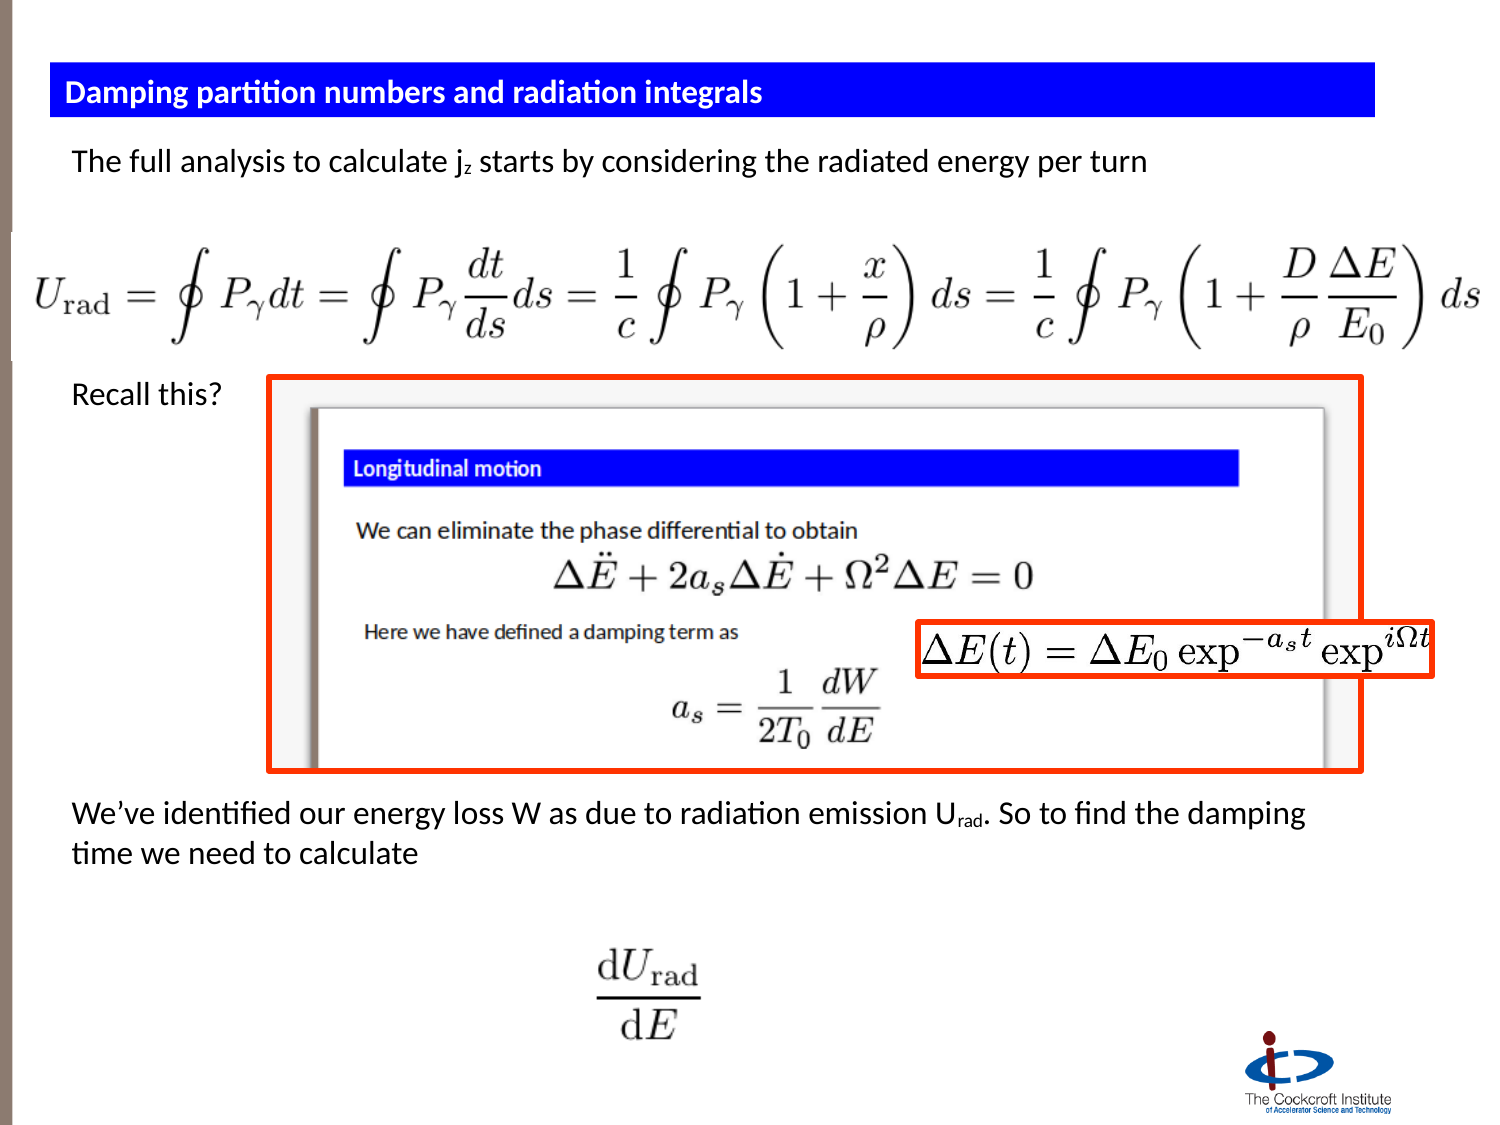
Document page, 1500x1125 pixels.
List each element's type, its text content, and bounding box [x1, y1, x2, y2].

picture [586, 935, 709, 1052]
picture [11, 231, 1489, 361]
list The full analysis to calculate jz starts by considering the radiated energy per turn Recall this? We’ve identified our energy loss W as due to radiation emission Urad. So to find the damping time we need to calculate [56, 131, 1382, 230]
list Damping partition numbers and radiation integrals [50, 62, 1375, 118]
picture [1245, 1031, 1391, 1114]
picture [271, 379, 1430, 768]
list The full analysis to calculate jz starts by considering the radiated energy per turn Recall this? We’ve identified our energy loss W as due to radiation emission Urad. So to find the damping time we need to calculate [56, 368, 1382, 1040]
